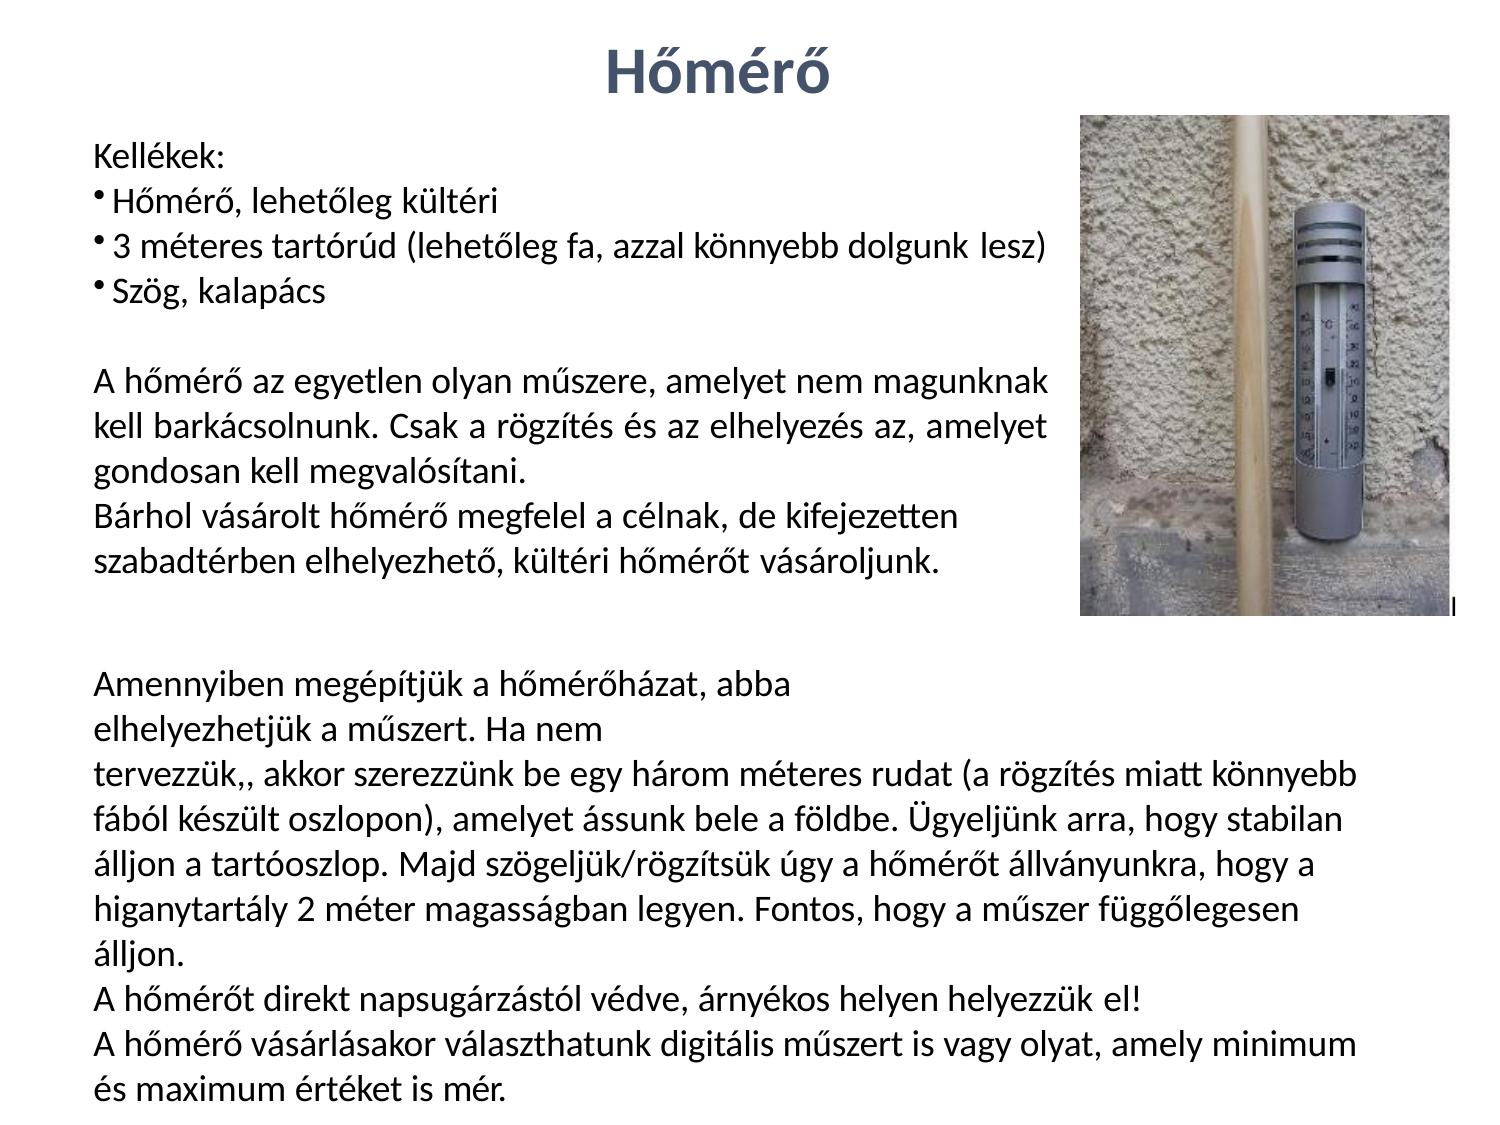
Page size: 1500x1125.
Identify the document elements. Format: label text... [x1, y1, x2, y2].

title Hőmérő [603, 24, 833, 129]
text_box [1080, 115, 1456, 616]
text_box Kellékek: Hőmérő, lehetőleg kültéri 3 méteres tartórúd (lehetőleg fa, azzal könnyebb dolgunk lesz) Szög, kalapács A hőmérő az egyetlen olyan műszere, amelyet nem magunknak kell barkácsolnunk. Csak a rögzítés és az elhelyezés az, amelyet gondosan kell megvalósítani. Bárhol vásárolt hőmérő megfelel a célnak, de kifejezetten szabadtérben elhelyezhető, kültéri hőmérőt vásároljunk. Amennyiben megépítjük a hőmérőházat, abba elhelyezhetjük a műszert. Ha nem tervezzük,, akkor szerezzünk be egy három méteres rudat (a rögzítés miatt könnyebb fából készült oszlopon), amelyet ássunk bele a földbe. Ügyeljünk arra, hogy stabilan álljon a tartóoszlop. Majd szögeljük/rögzítsük úgy a hőmérőt állványunkra, hogy a higanytartály 2 méter magasságban legyen. Fontos, hogy a műszer függőlegesen álljon. A hőmérőt direkt napsugárzástól védve, árnyékos helyen helyezzük el! A hőmérő vásárlásakor választhatunk digitális műszert is vagy olyat, amely minimum és maximum értéket is mér. [91, 129, 1379, 1109]
